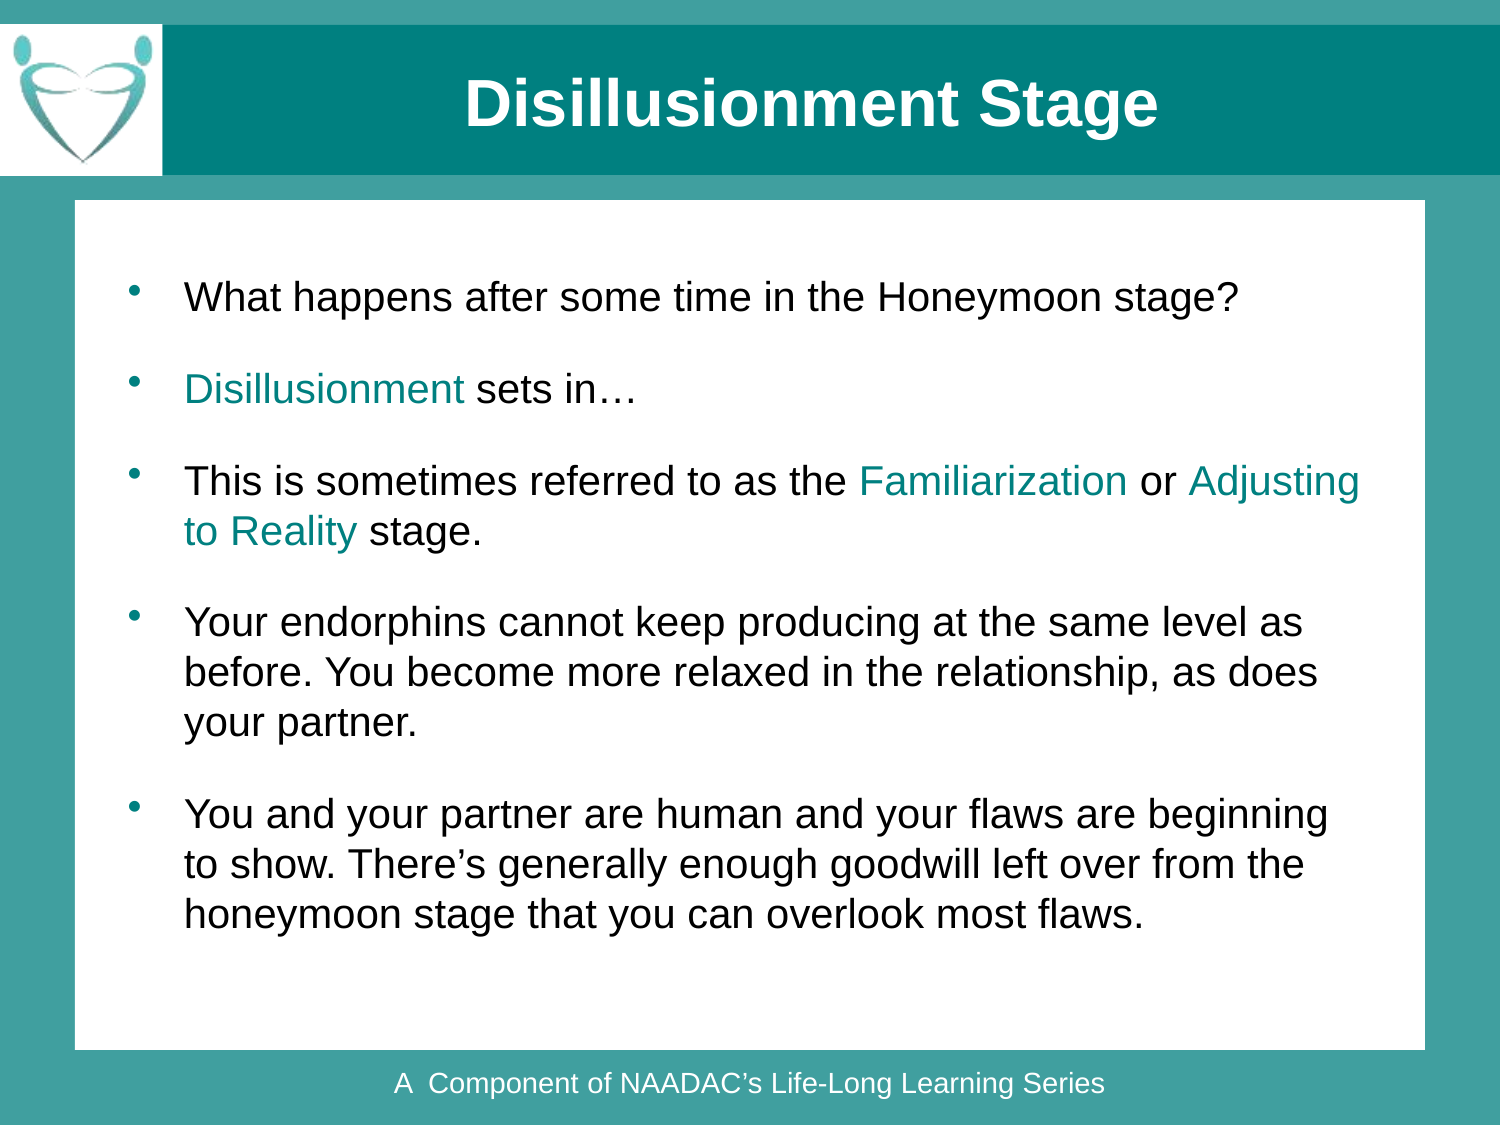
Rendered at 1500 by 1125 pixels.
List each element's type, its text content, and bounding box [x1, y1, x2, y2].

text_box I wonder [0, 24, 163, 176]
list What happens after some time in the Honeymoon stage? Disillusionment sets in… This is sometimes referred to as the Familiarization or Adjusting to Reality stage. Your endorphins cannot keep producing at the same level as before. You become more relaxed in the relationship, as does your partner. You and your partner are human and your flaws are beginning to show. There’s generally enough goodwill left over from the honeymoon stage that you can overlook most flaws. [112, 262, 1388, 1013]
title Disillusionment Stage [162, 37, 1463, 163]
